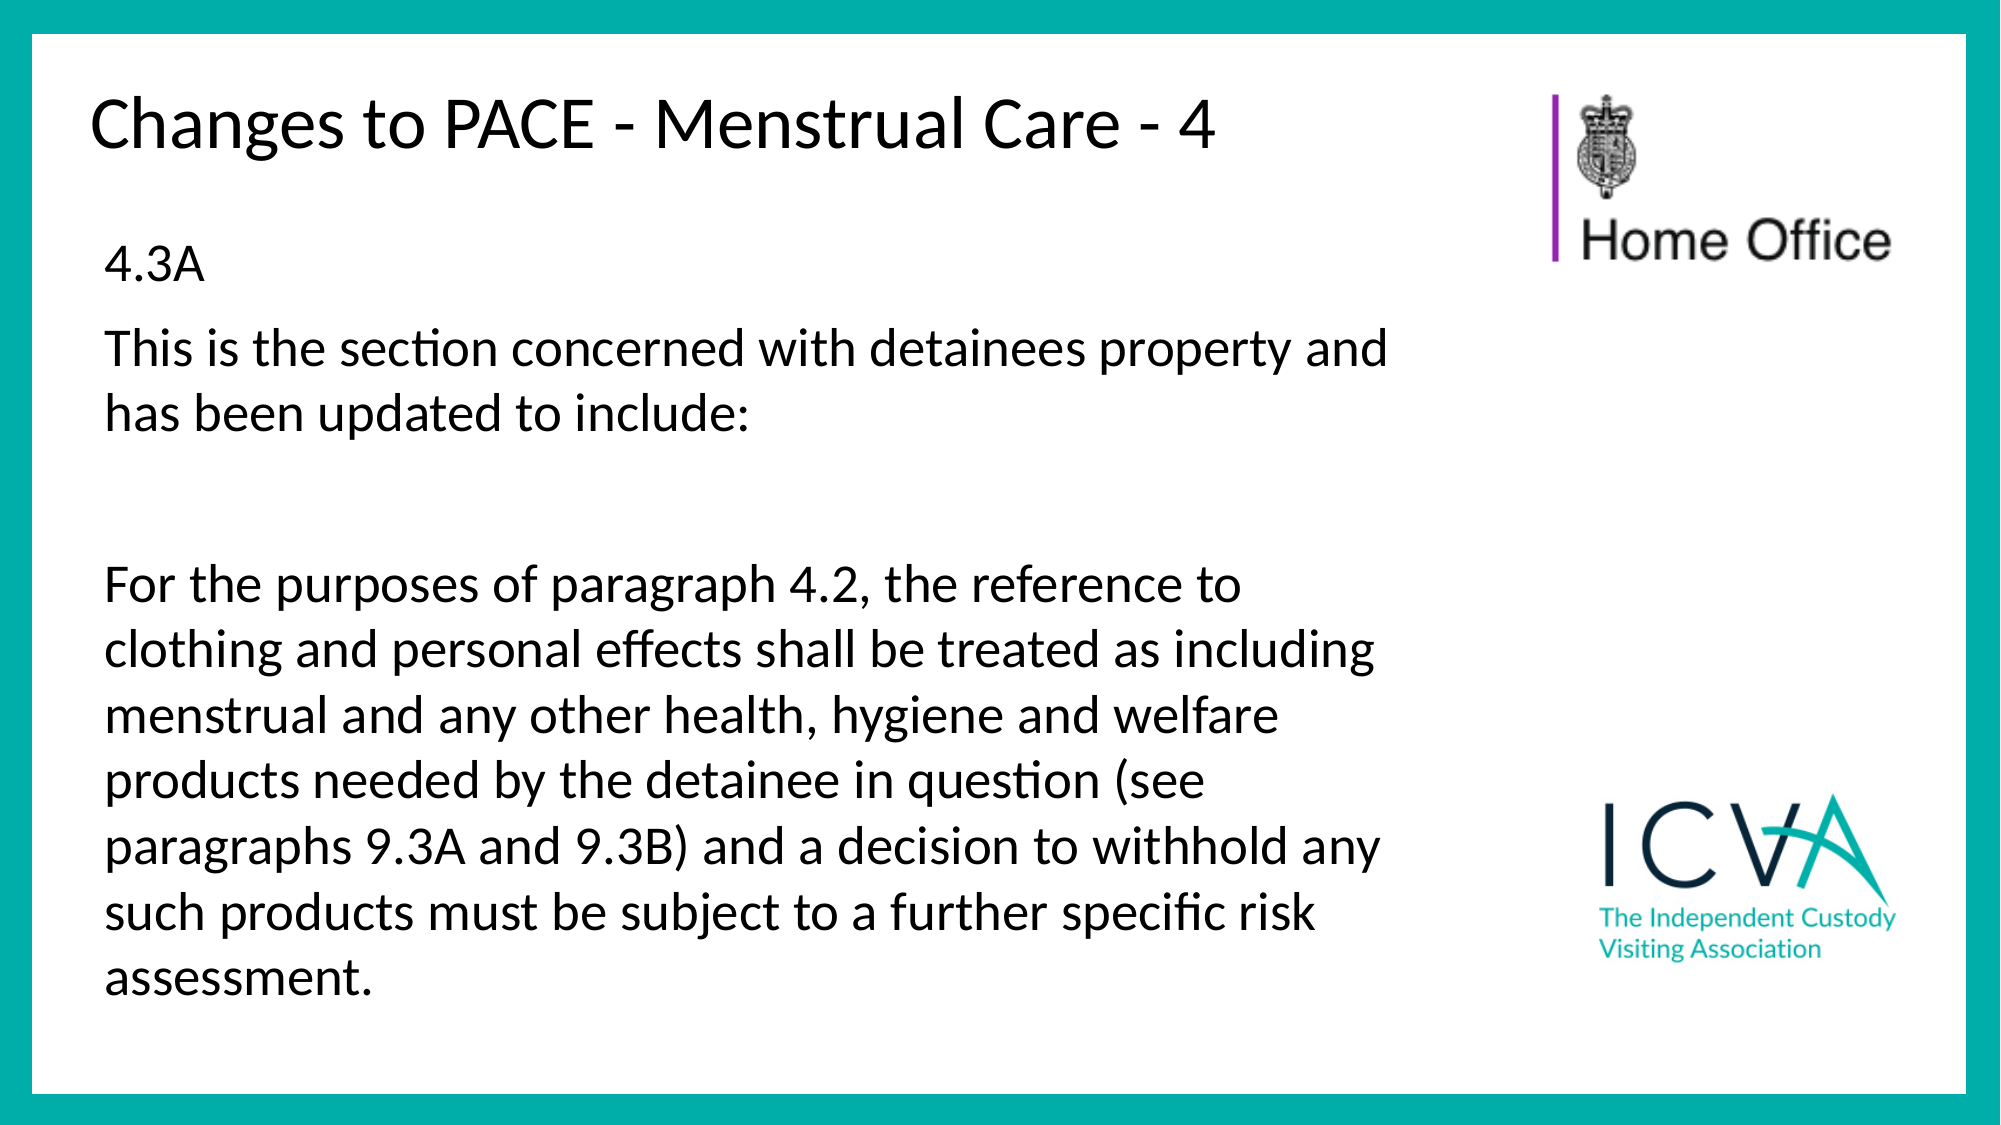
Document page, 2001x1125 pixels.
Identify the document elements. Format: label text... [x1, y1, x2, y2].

list 4.3A This is the section concerned with detainees property and has been updated to include: For the purposes of paragraph 4.2, the reference to clothing and personal effects shall be treated as including menstrual and any other health, hygiene and welfare products needed by the detainee in question (see paragraphs 9.3A and 9.3B) and a decision to withhold any such products must be subject to a further specific risk assessment. [89, 218, 1433, 1017]
picture [1486, 68, 1954, 306]
picture [1571, 702, 1923, 1054]
title Changes to PACE - Menstrual Care - 4 [75, 41, 1857, 207]
